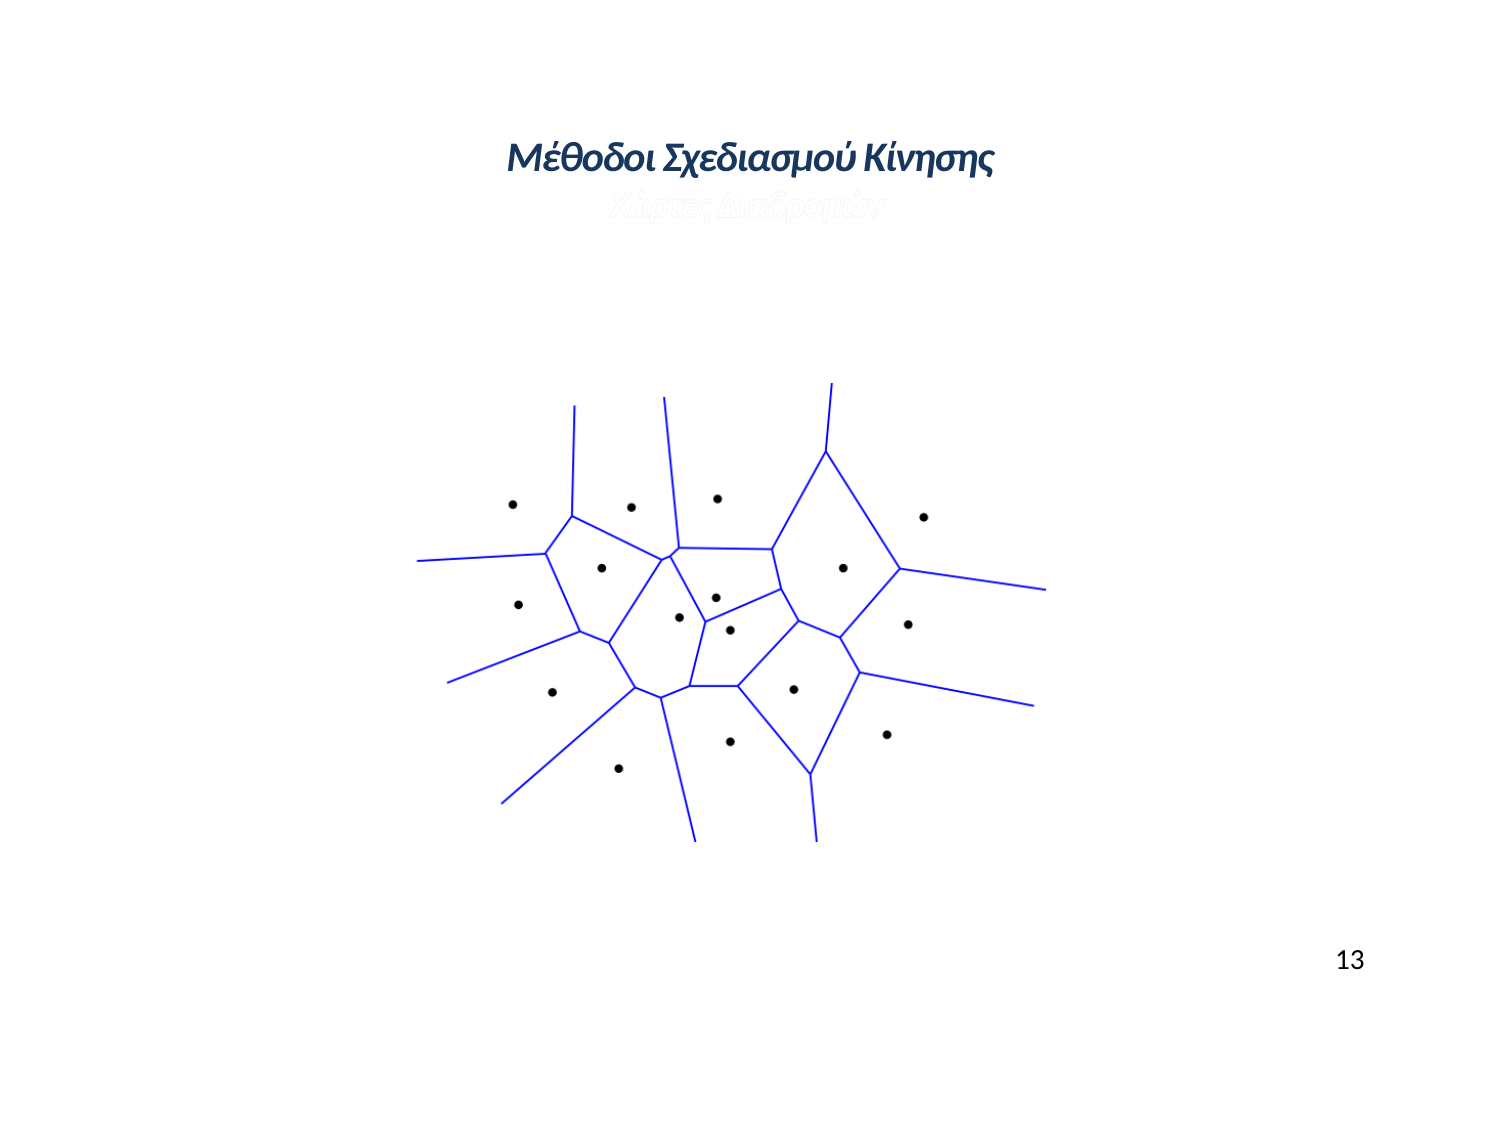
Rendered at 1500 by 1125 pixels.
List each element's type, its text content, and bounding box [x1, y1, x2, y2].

slide_number 13 [1218, 935, 1380, 981]
title Μέθοδοι Σχεδιασμού Κίνησης Χάρτες Διαδρομών [74, 44, 1426, 233]
picture [413, 383, 1049, 842]
